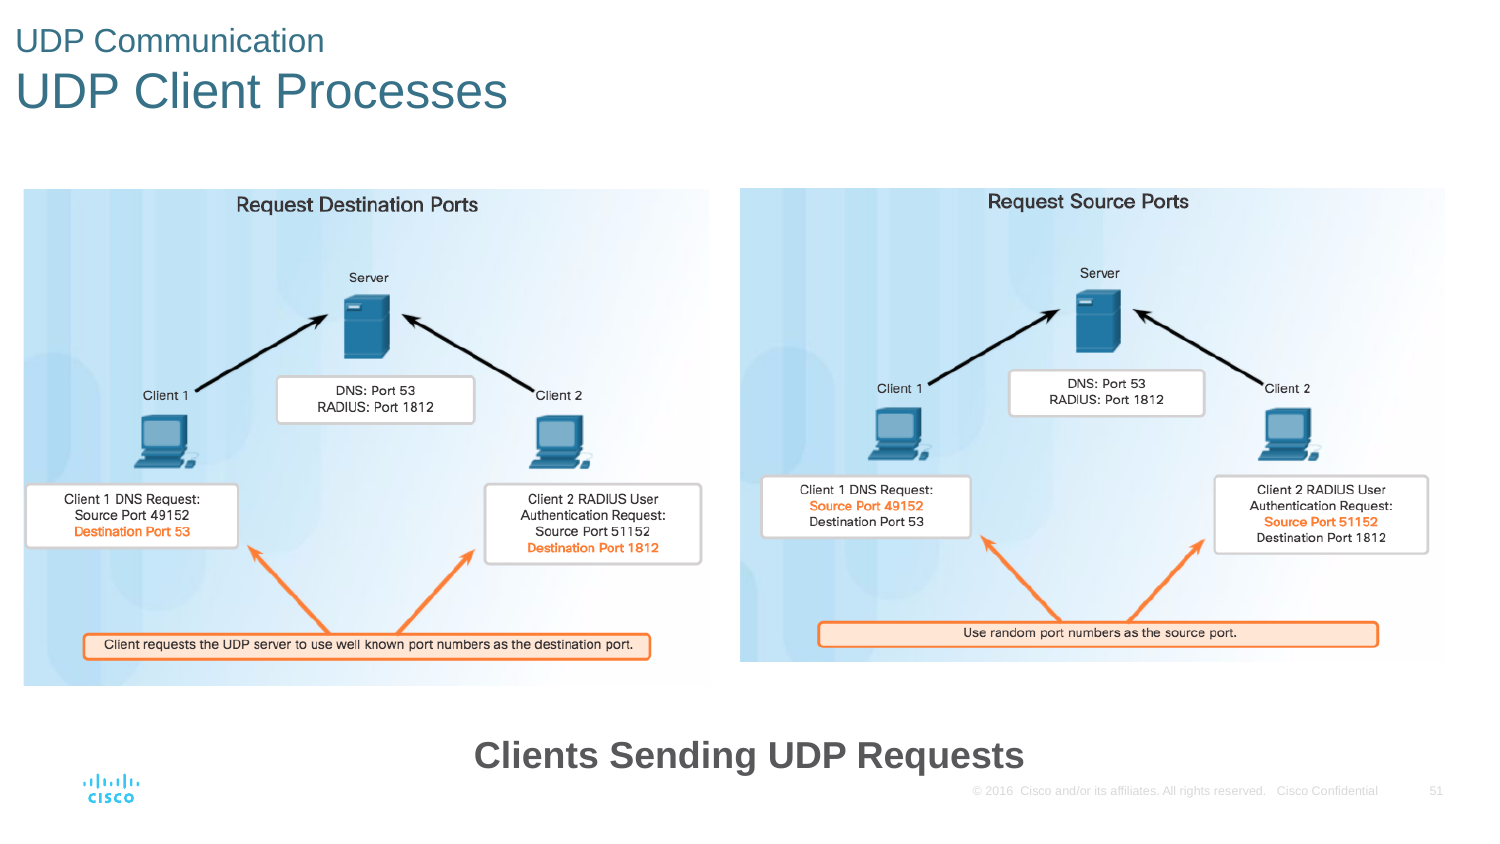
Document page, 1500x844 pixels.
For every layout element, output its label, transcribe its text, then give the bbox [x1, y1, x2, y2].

list [23, 131, 1476, 813]
picture [740, 187, 1445, 662]
text_box Clients Sending UDP Requests [401, 723, 1098, 784]
title UDP Communication UDP Client Processes [0, 6, 1500, 131]
picture [23, 189, 710, 686]
